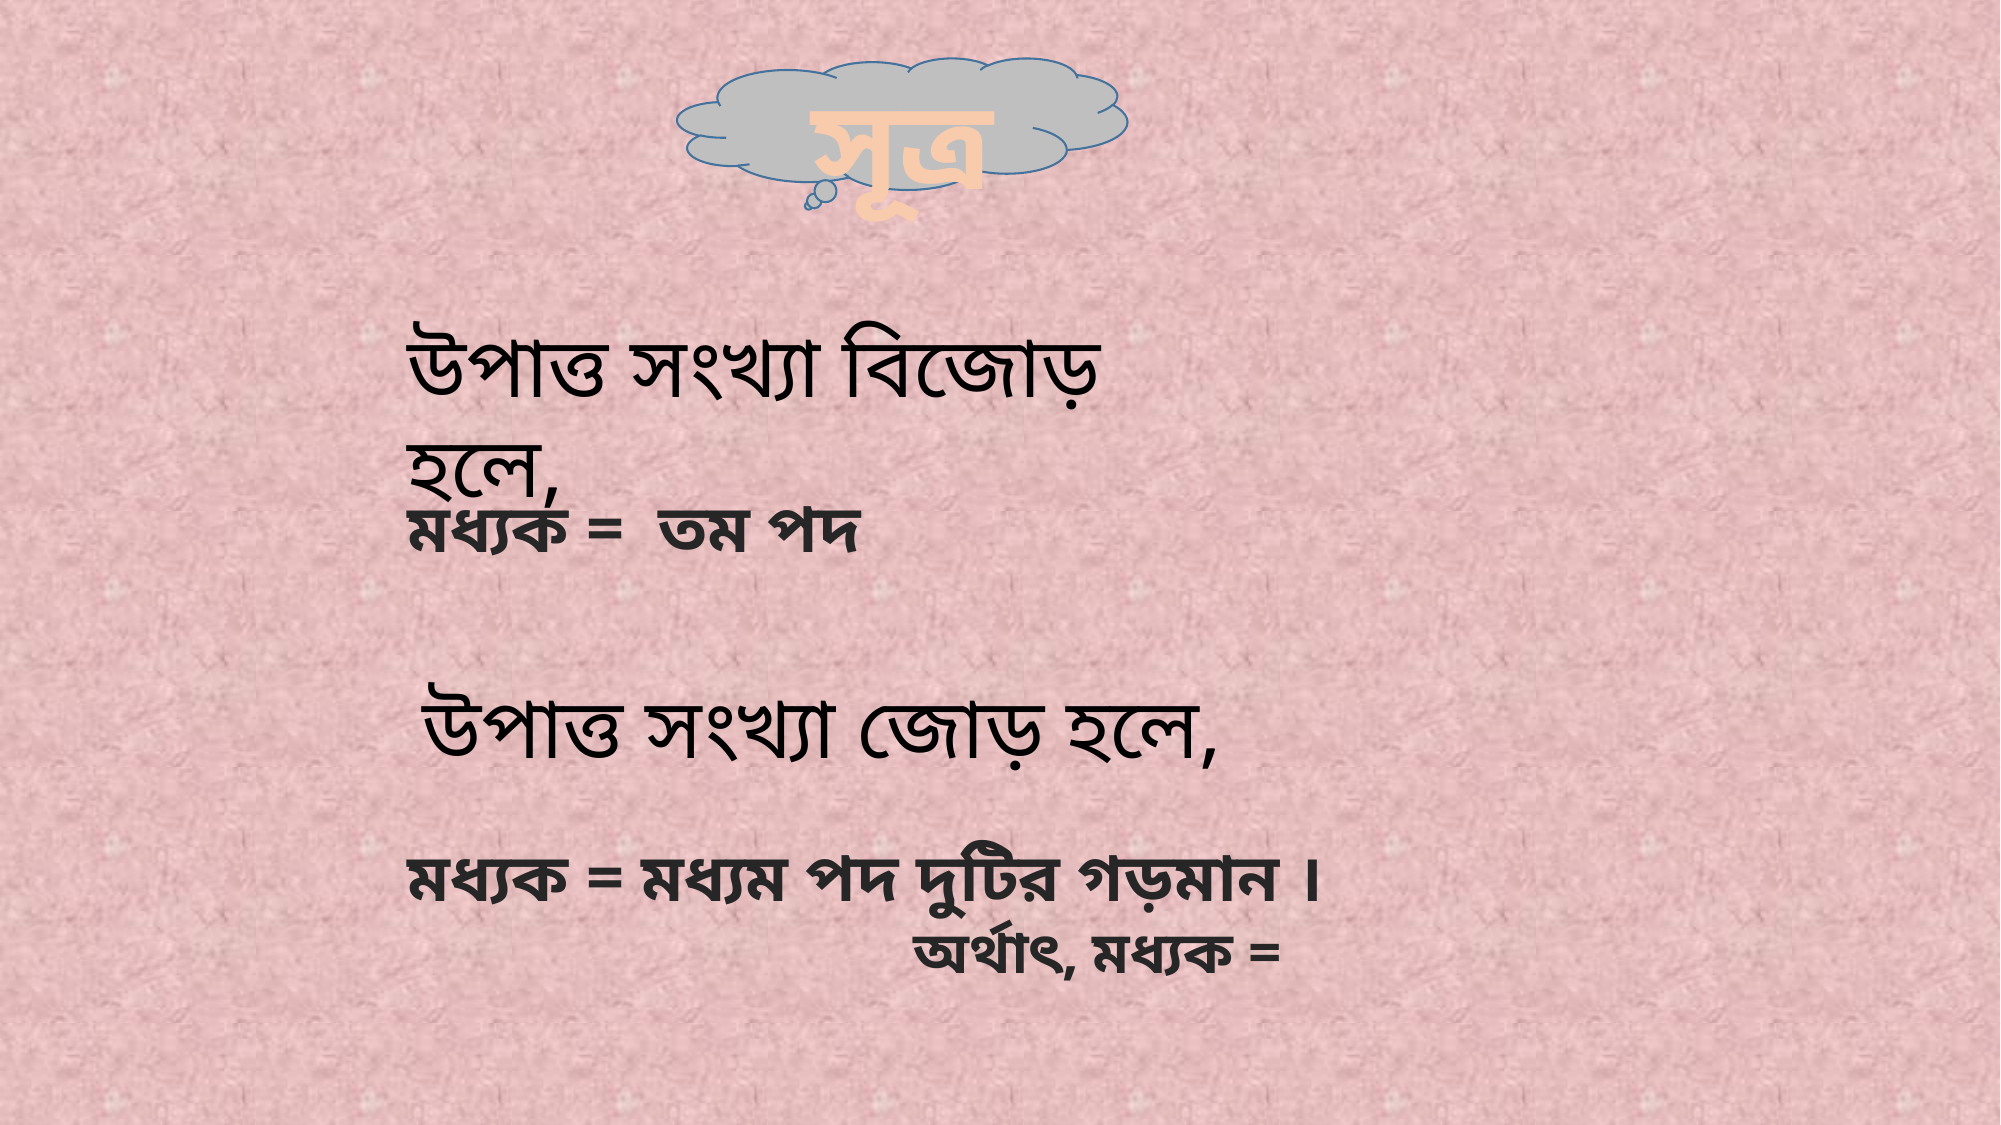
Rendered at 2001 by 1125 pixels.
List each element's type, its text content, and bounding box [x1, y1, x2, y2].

text_box সূত্র [583, 57, 1222, 223]
text_box উপাত্ত সংখ্যা জোড় হলে, [390, 668, 1517, 783]
text_box উপাত্ত সংখ্যা বিজোড় হলে, [392, 306, 1222, 522]
picture [0, 0, 2001, 1125]
